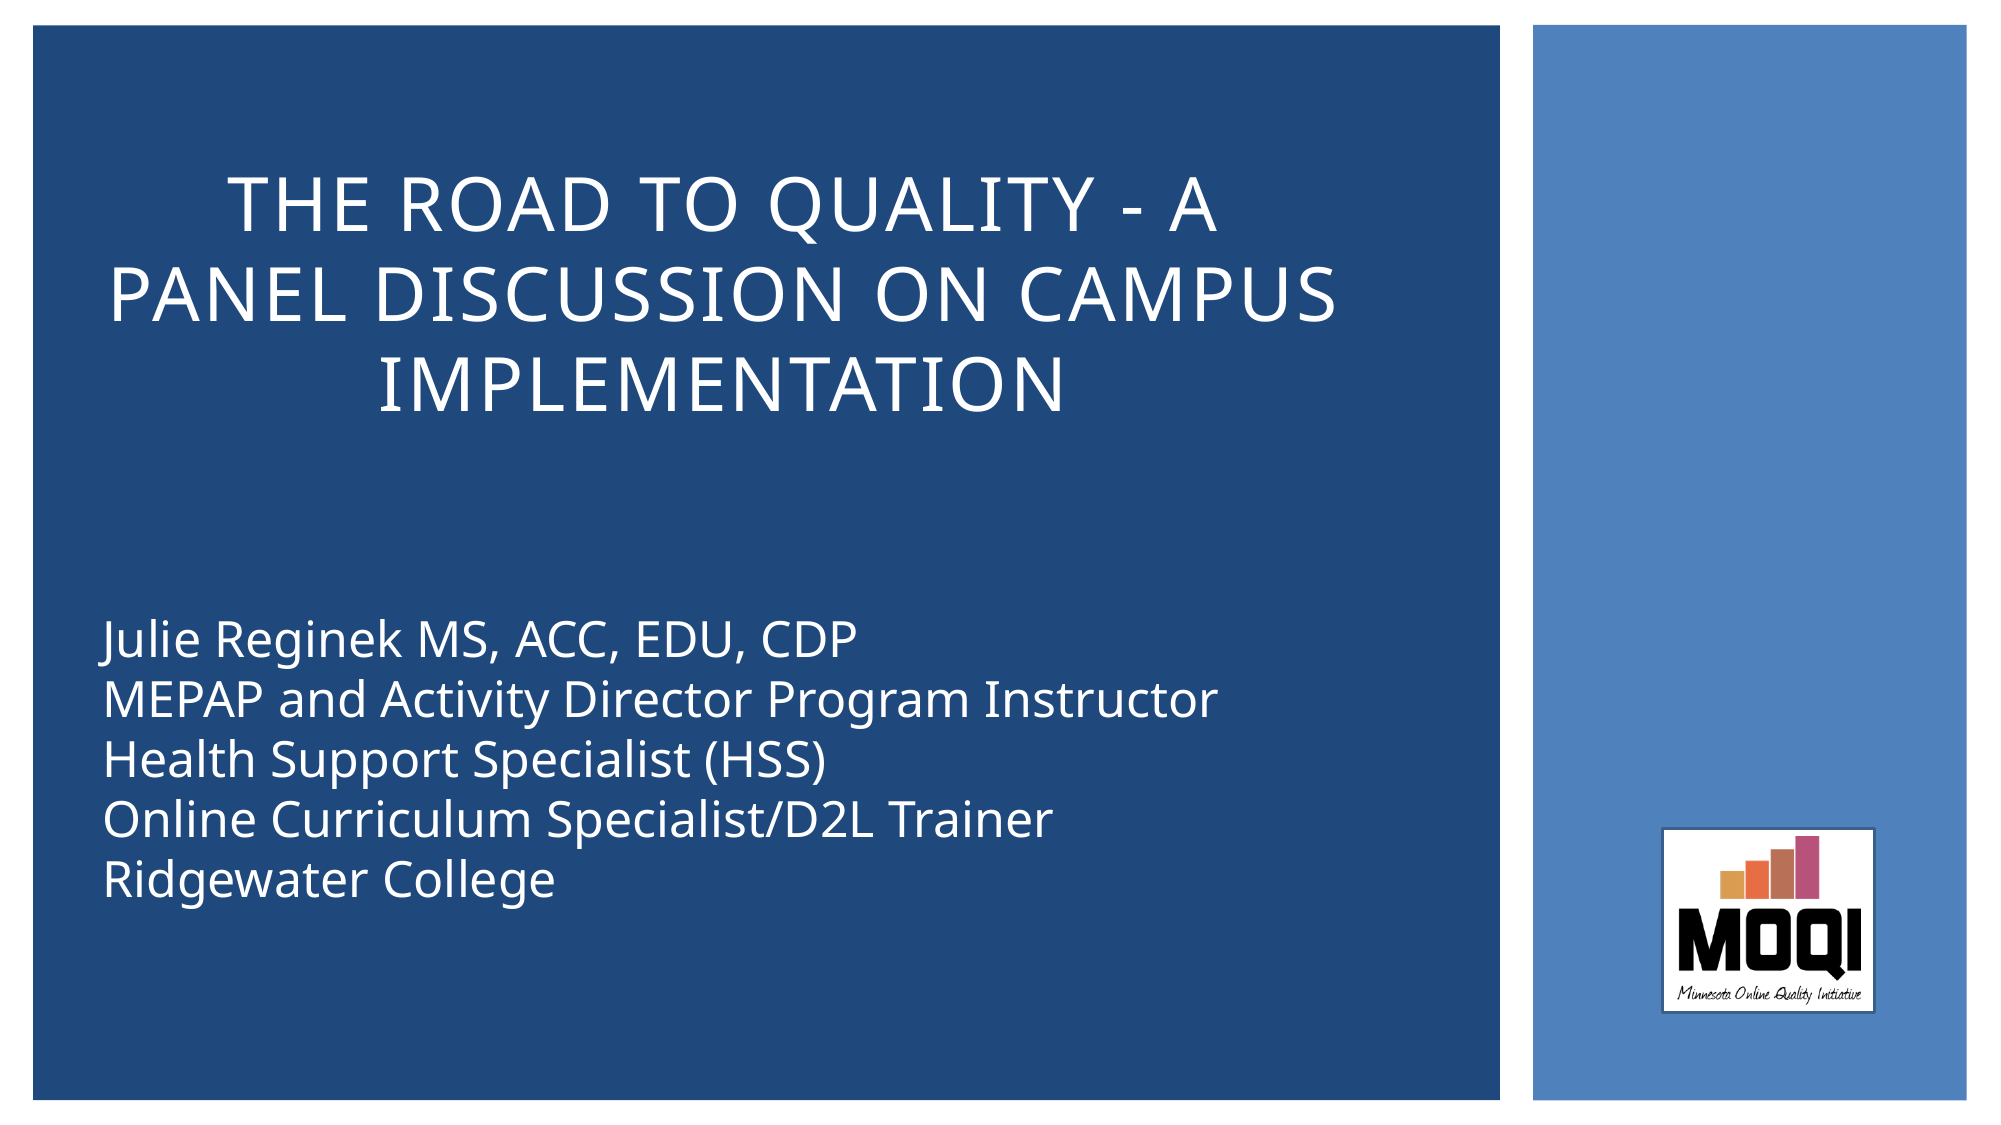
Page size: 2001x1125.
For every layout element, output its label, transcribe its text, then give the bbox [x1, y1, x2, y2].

title The Road to Quality - A Panel Discussion on Campus Implementation [87, 112, 1363, 500]
text_box Julie Reginek MS, ACC, EDU, CDP MEPAP and Activity Director Program Instructor Health Support Specialist (HSS) Online Curriculum Specialist/D2L Trainer Ridgewater College [87, 599, 1350, 915]
picture [1677, 836, 1861, 1005]
